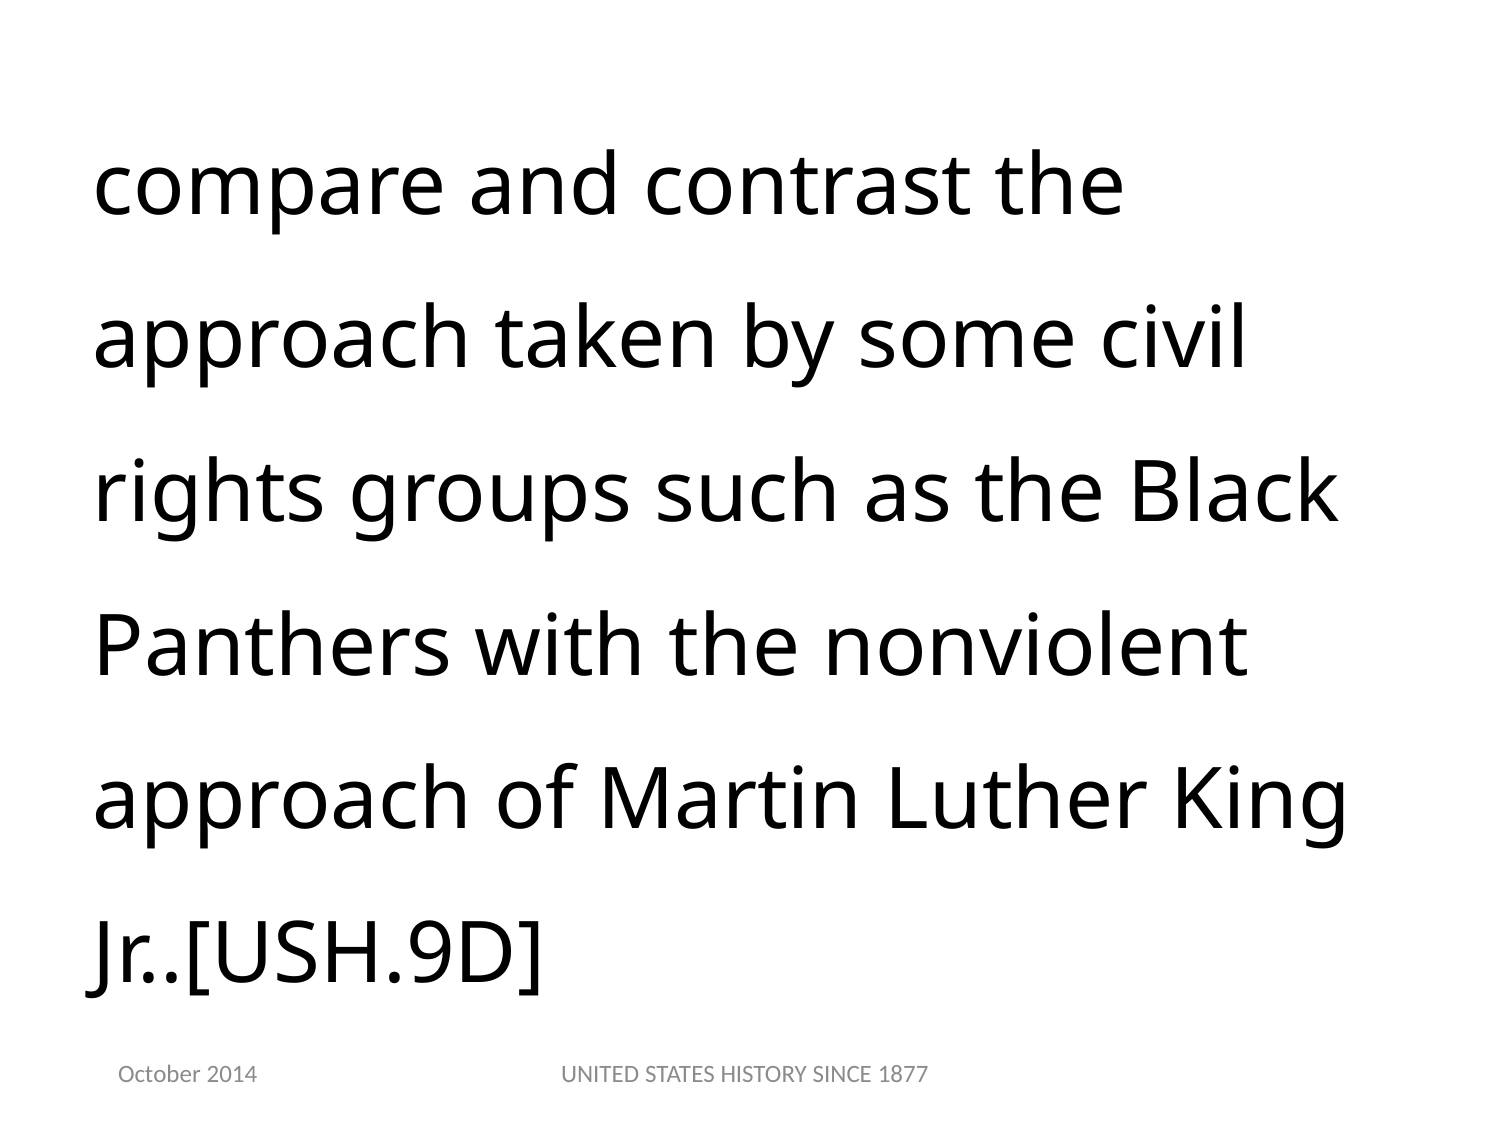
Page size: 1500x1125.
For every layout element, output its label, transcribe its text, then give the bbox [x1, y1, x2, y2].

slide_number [103, 1042, 441, 1103]
footer UNITED STATES HISTORY SINCE 1877 [492, 1042, 999, 1103]
subtitle compare and contrast the approach taken by some civil rights groups such as the Black Panthers with the nonviolent approach of Martin Luther King Jr..[USH.9D] [78, 70, 1429, 1014]
